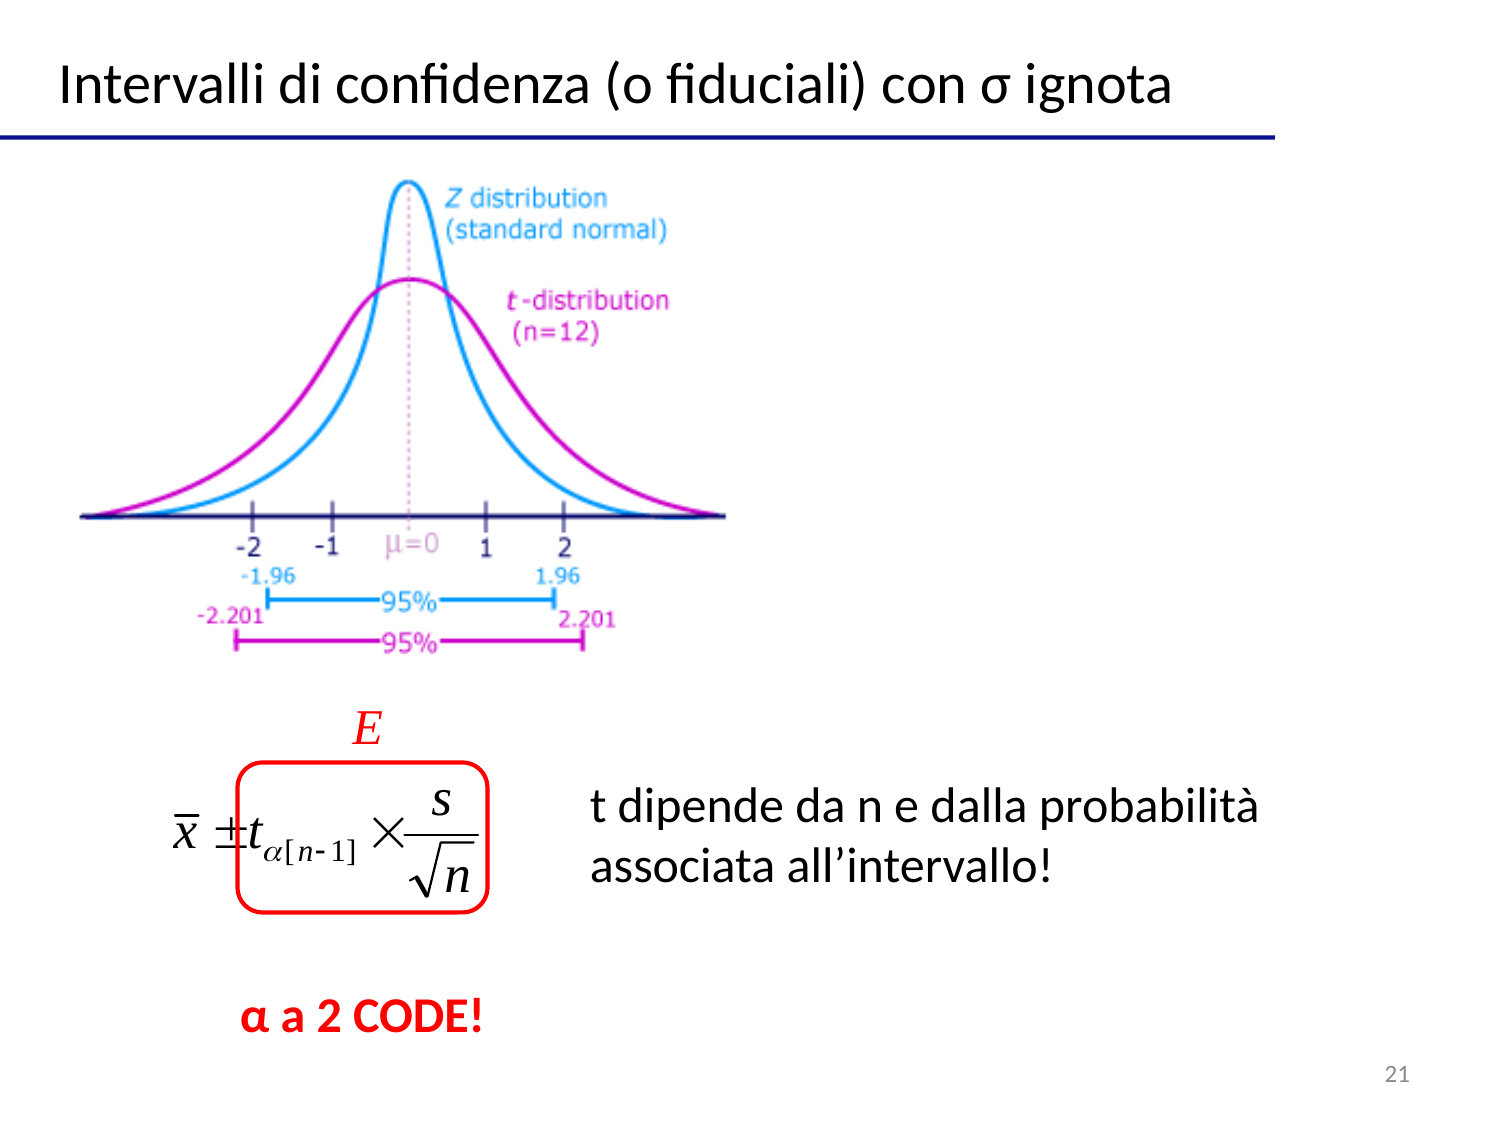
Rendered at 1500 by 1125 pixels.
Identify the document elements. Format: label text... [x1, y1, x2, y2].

text_box α a 2 CODE! [225, 974, 1100, 1050]
slide_number 21 [1074, 1042, 1425, 1103]
text_box E [337, 687, 388, 762]
text_box Intervalli di confidenza (o fiduciali) con σ ignota [43, 37, 1189, 123]
text_box t dipende da n e dalla probabilità associata all’intervallo! [575, 764, 1450, 900]
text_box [162, 763, 488, 911]
picture [24, 174, 802, 663]
